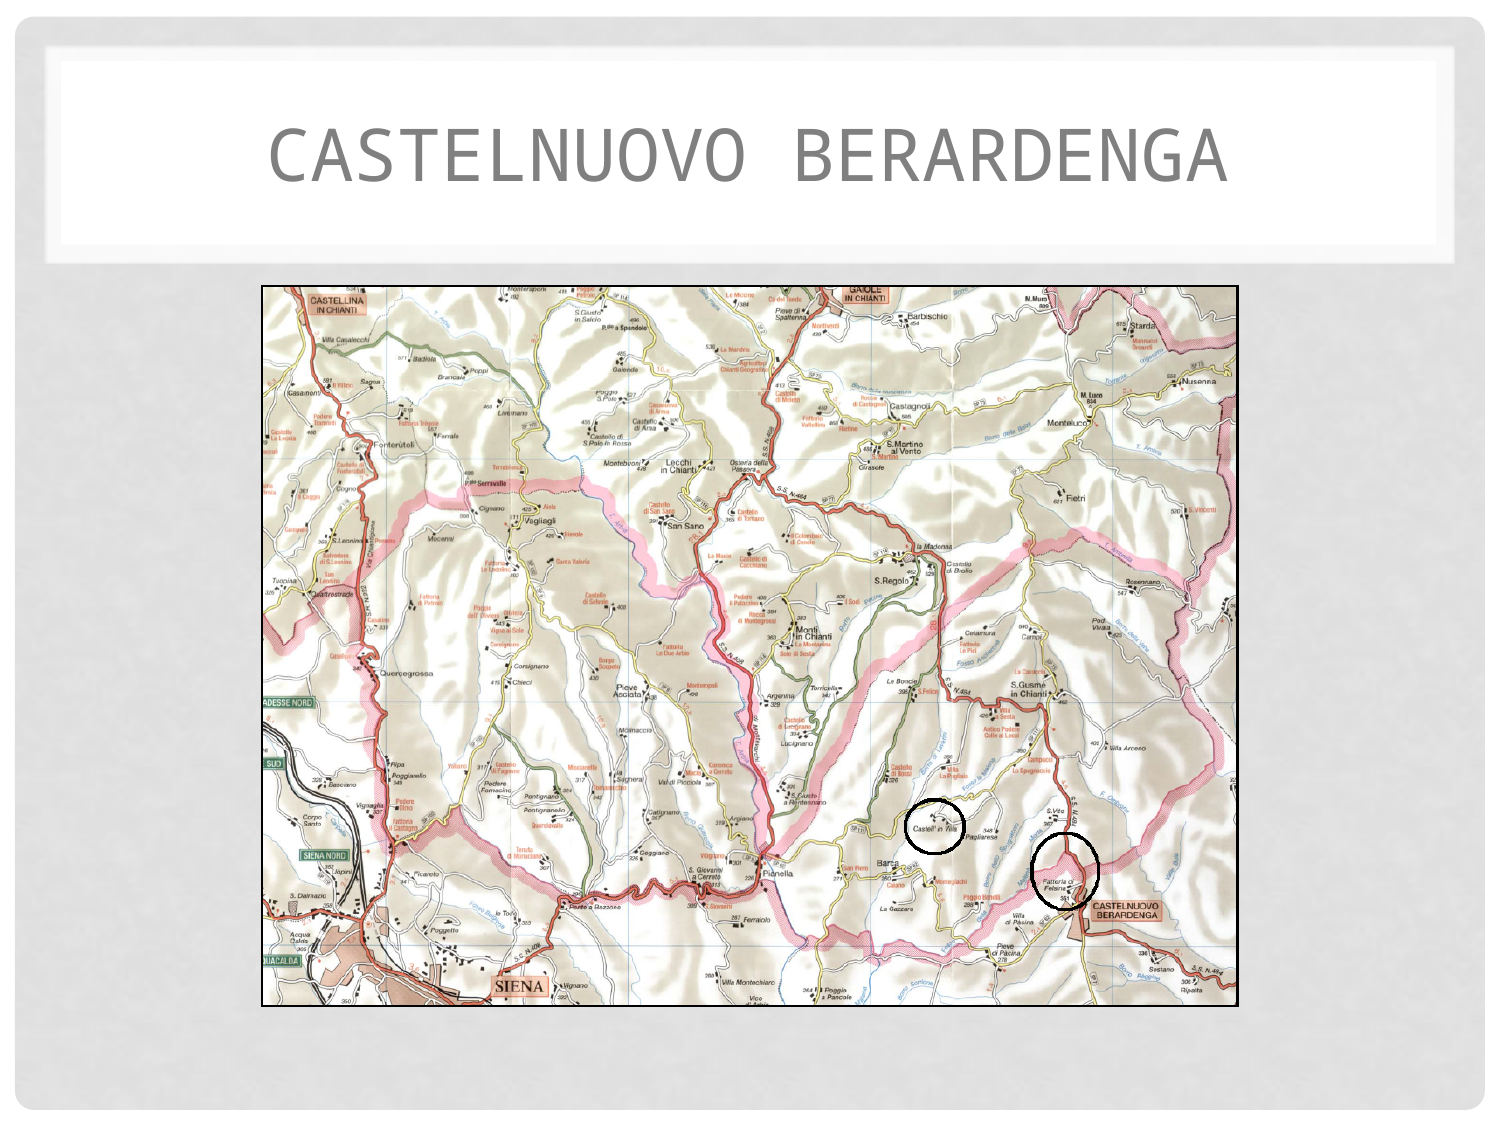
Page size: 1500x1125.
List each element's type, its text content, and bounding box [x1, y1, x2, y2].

title Castelnuovo Berardenga [69, 66, 1425, 238]
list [263, 287, 1237, 1006]
